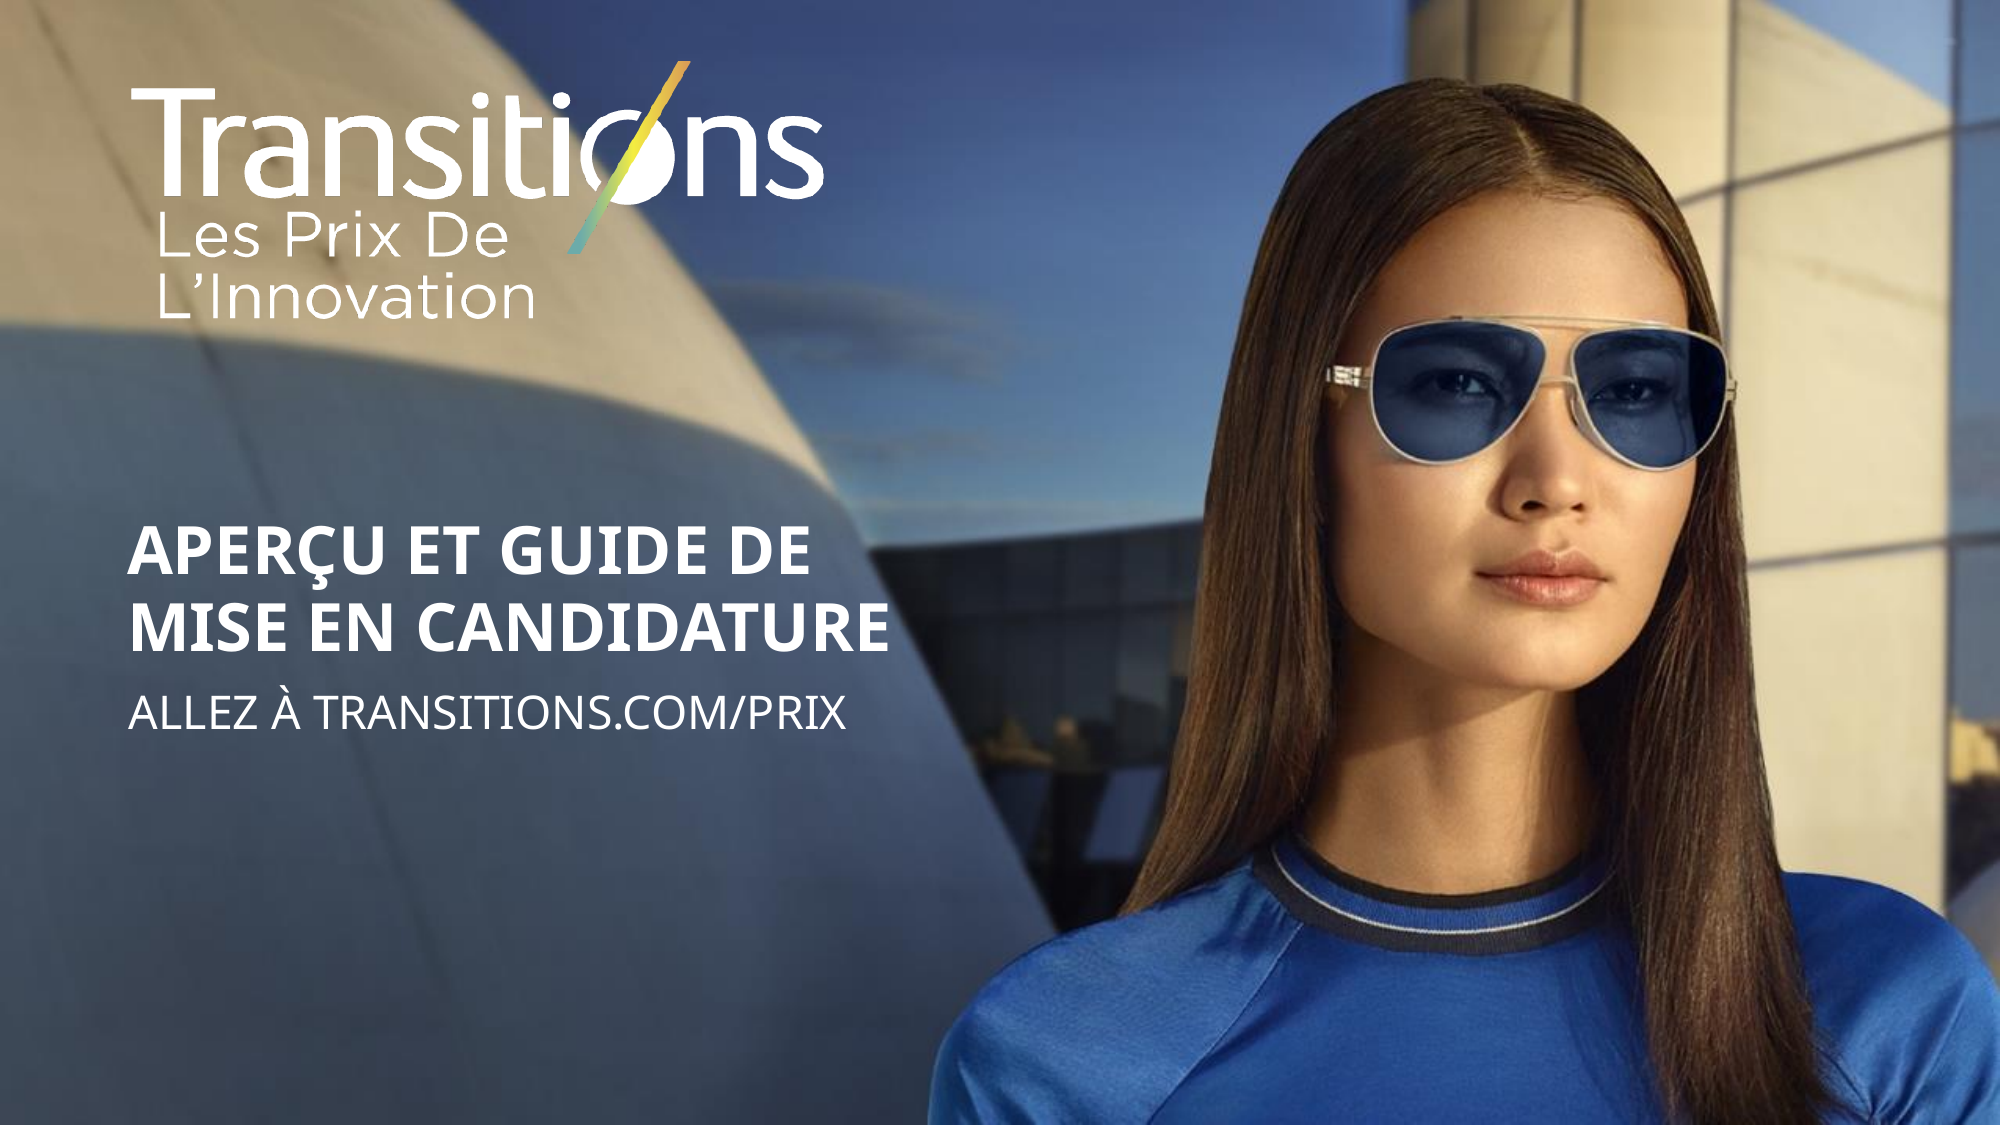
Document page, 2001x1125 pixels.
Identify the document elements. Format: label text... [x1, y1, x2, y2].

title APERÇU ET GUIDE DE MISE EN CANDIDATURE [112, 505, 1838, 675]
picture [0, 0, 2000, 1125]
subtitle ALLEZ À TRANSITIONS.COM/PRIX [113, 676, 1839, 749]
